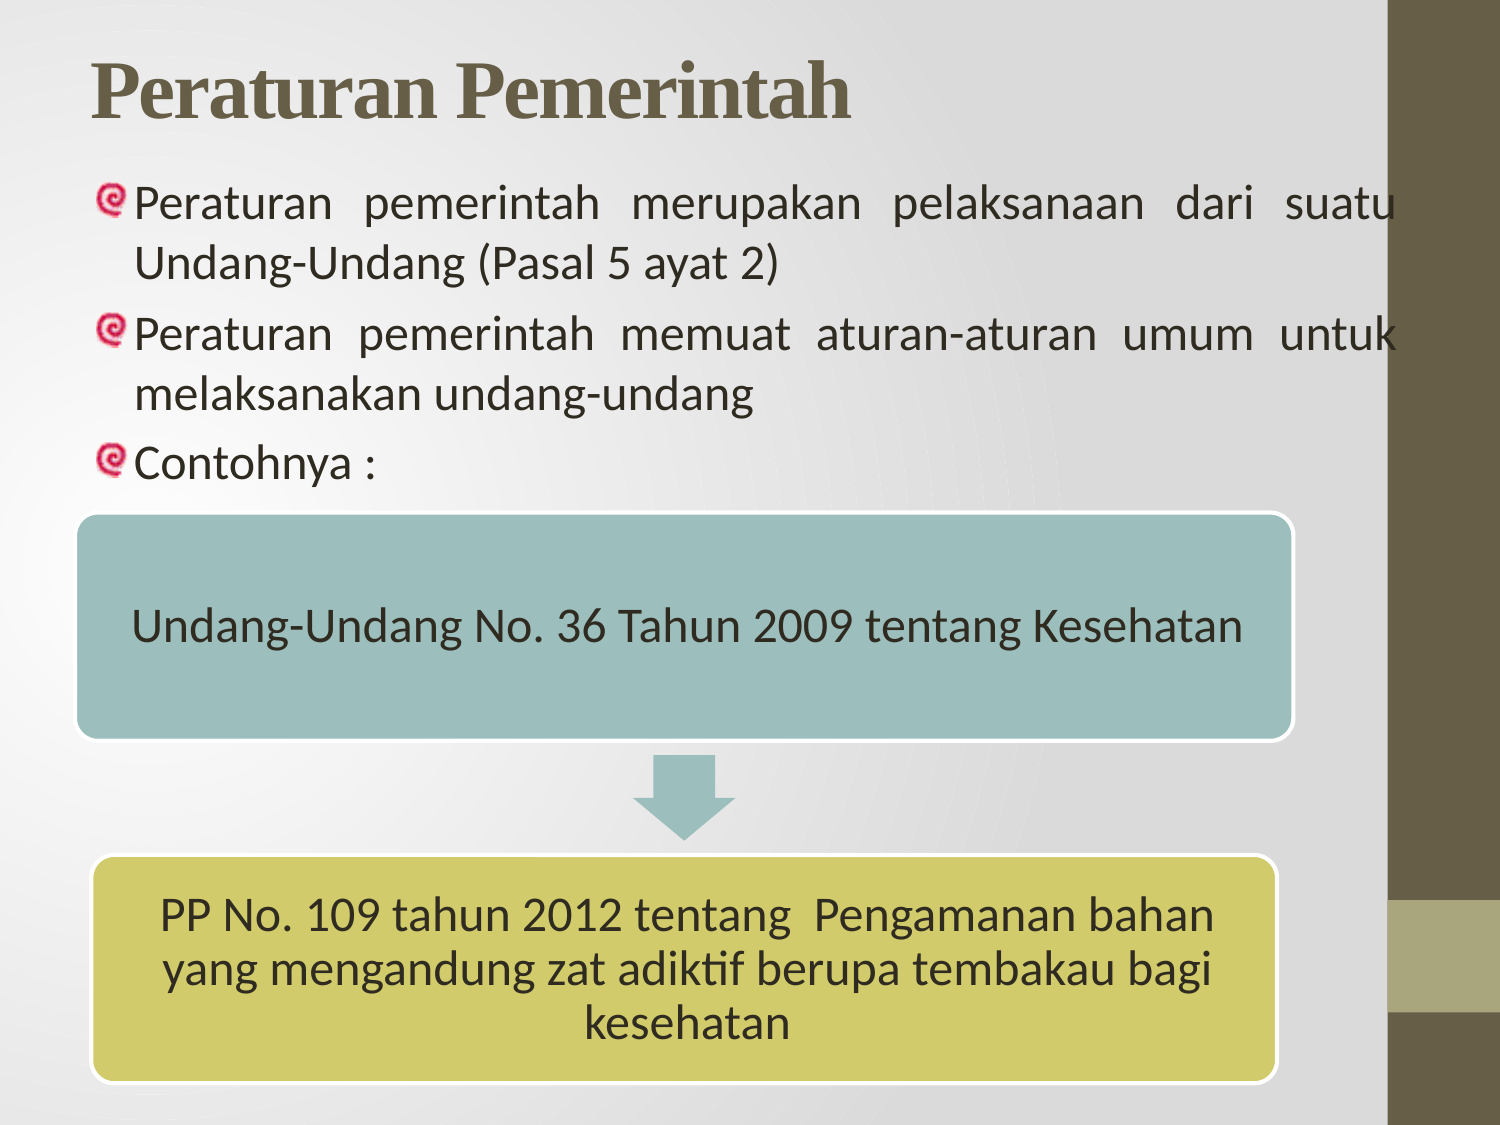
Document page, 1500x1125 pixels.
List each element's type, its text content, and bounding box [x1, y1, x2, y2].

title Peraturan Pemerintah [75, 45, 1363, 125]
picture [96, 182, 130, 218]
picture [96, 442, 130, 478]
list Peraturan pemerintah merupakan pelaksanaan dari suatu Undang-Undang (Pasal 5 ayat 2) Peraturan pemerintah memuat aturan-aturan umum untuk melaksanakan undang-undang Contohnya : [62, 162, 1413, 905]
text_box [74, 511, 1294, 1084]
picture [96, 312, 130, 348]
